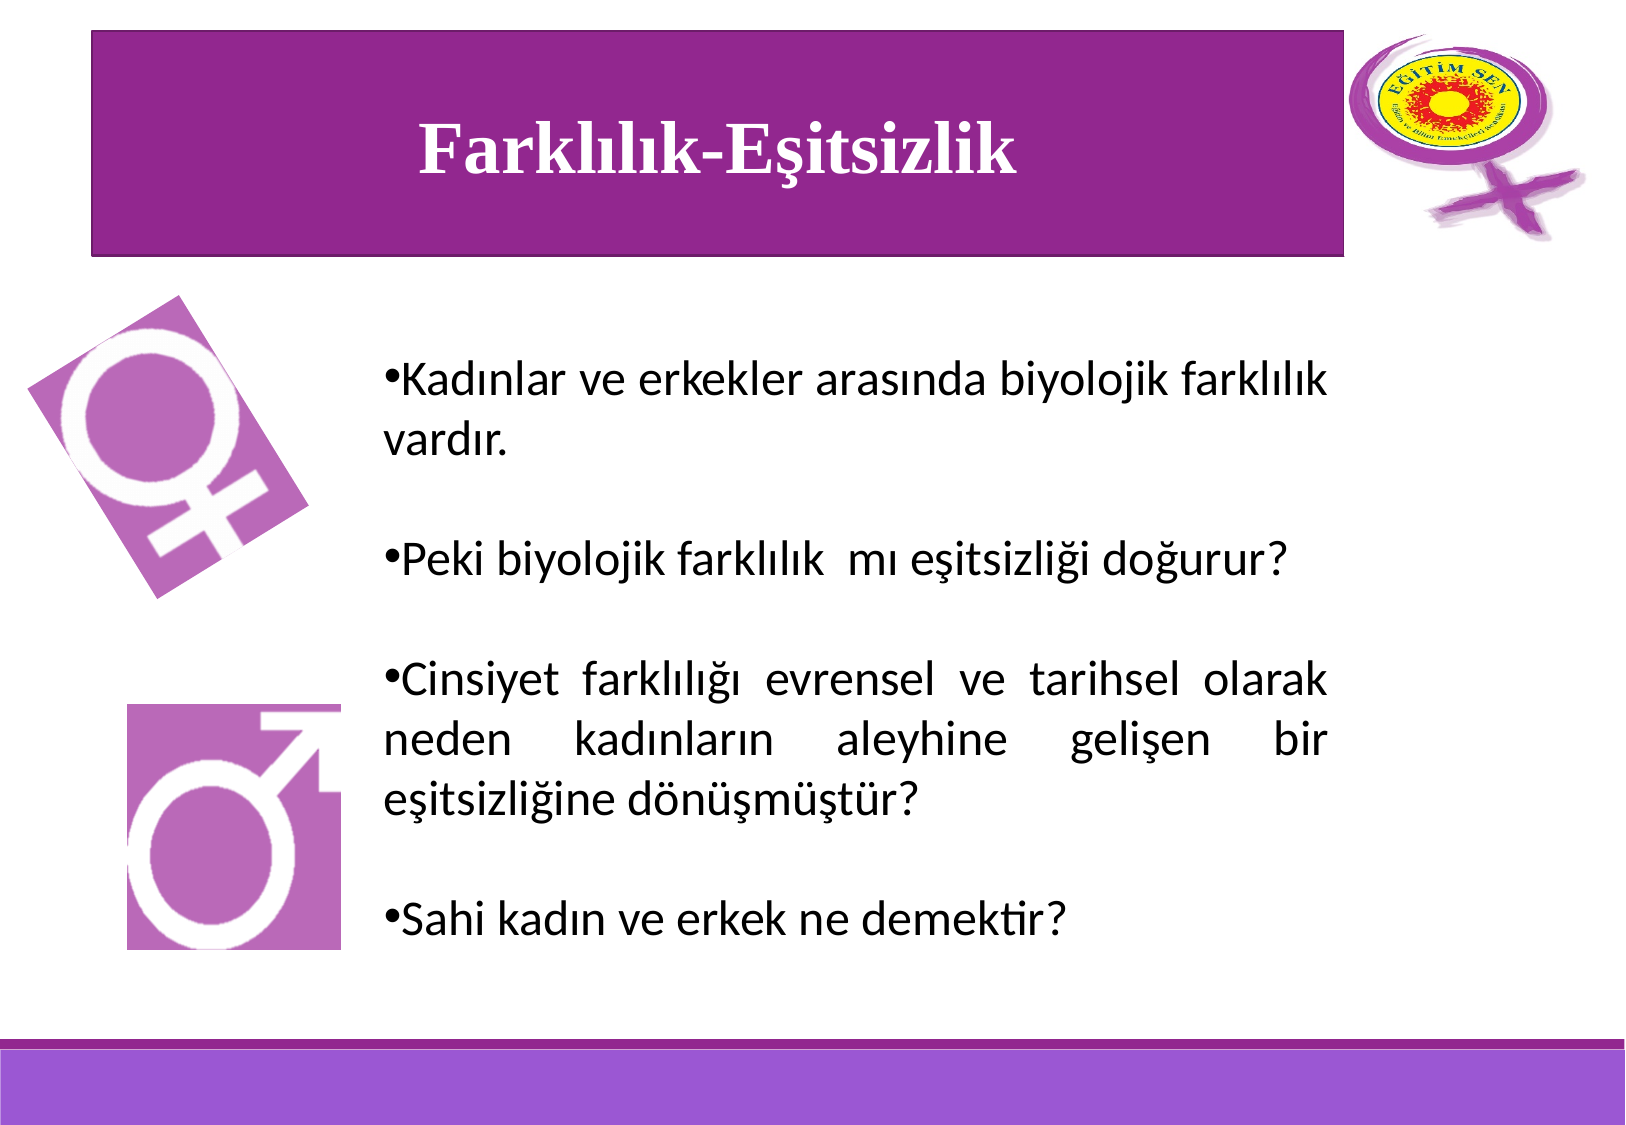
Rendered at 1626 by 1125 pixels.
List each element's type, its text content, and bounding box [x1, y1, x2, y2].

text_box Farklılık-Eşitsizlik [91, 30, 1342, 257]
picture [1343, 30, 1593, 256]
picture [78, 322, 258, 572]
picture [126, 703, 342, 951]
text_box Kadınlar ve erkekler arasında biyolojik farklılık vardır. Peki biyolojik farklılık mı eşitsizliği doğurur? Cinsiyet farklılığı evrensel ve tarihsel olarak neden kadınların aleyhine gelişen bir eşitsizliğine dönüşmüştür? Sahi kadın ve erkek ne demektir? [369, 338, 1344, 953]
